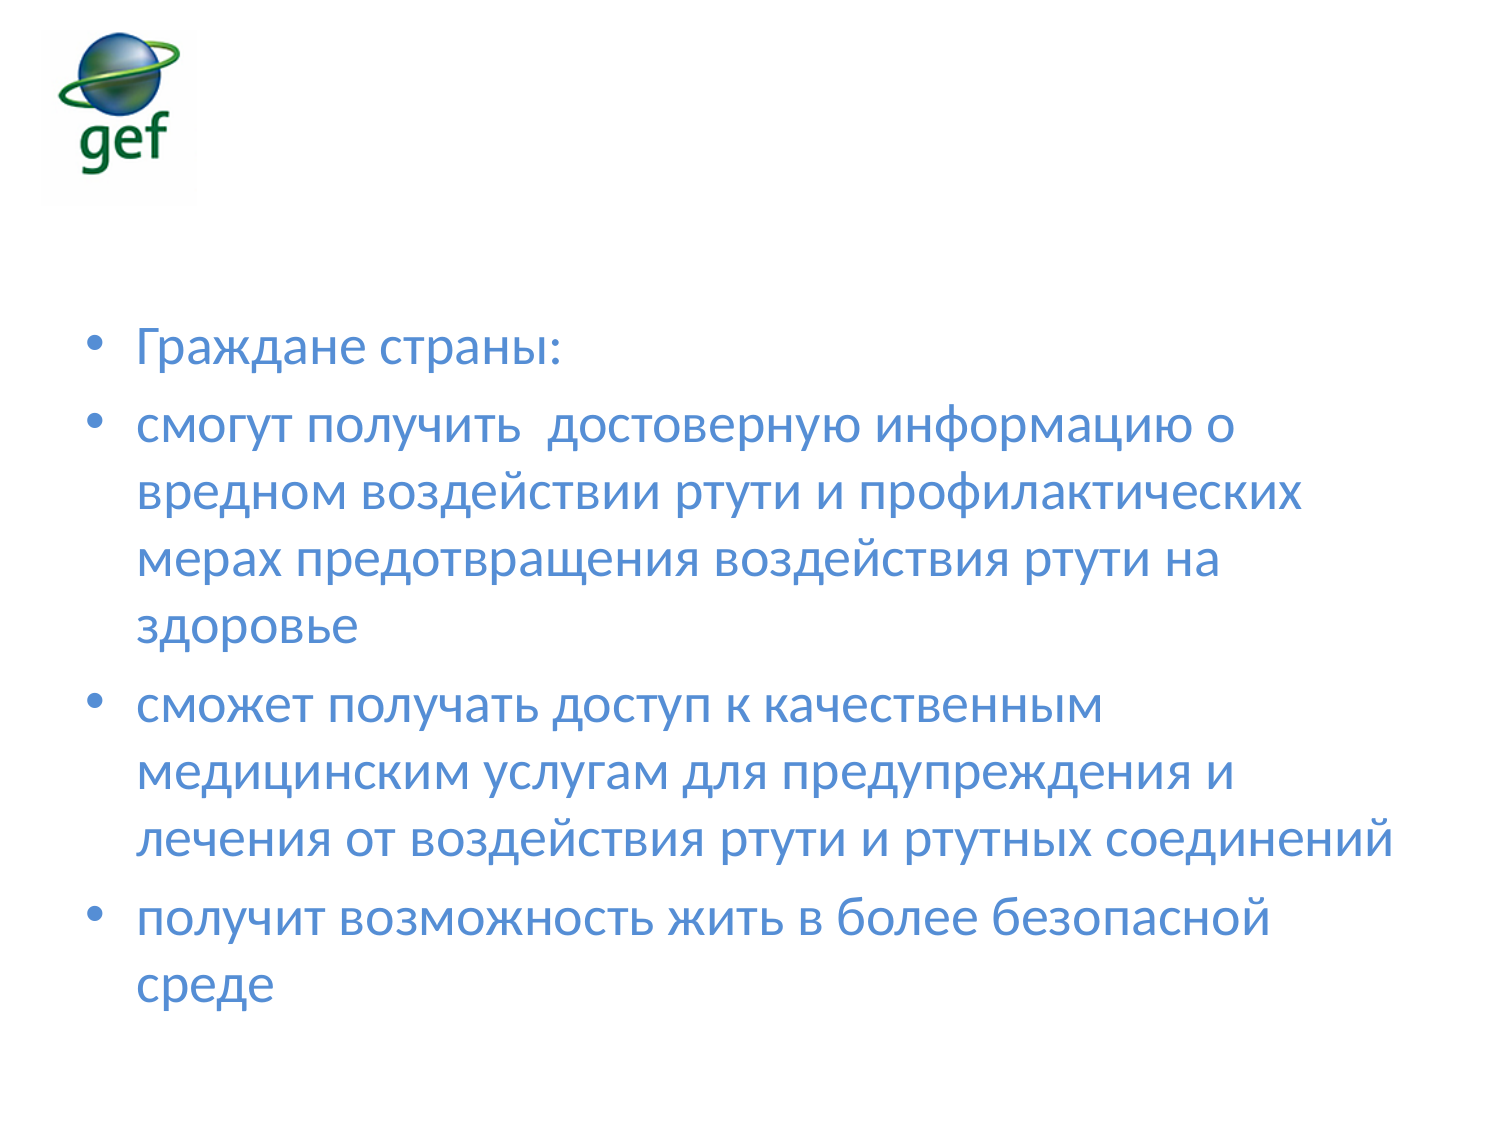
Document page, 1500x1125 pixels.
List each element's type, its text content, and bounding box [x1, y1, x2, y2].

list Граждане страны: смогут получить достоверную информацию о вредном воздействии ртути и профилактических мерах предотвращения воздействия ртути на здоровье сможет получать доступ к качественным медицинским услугам для предупреждения и лечения от воздействия ртути и ртутных соединений получит возможность жить в более безопасной среде [70, 300, 1421, 1043]
picture [40, 30, 197, 206]
